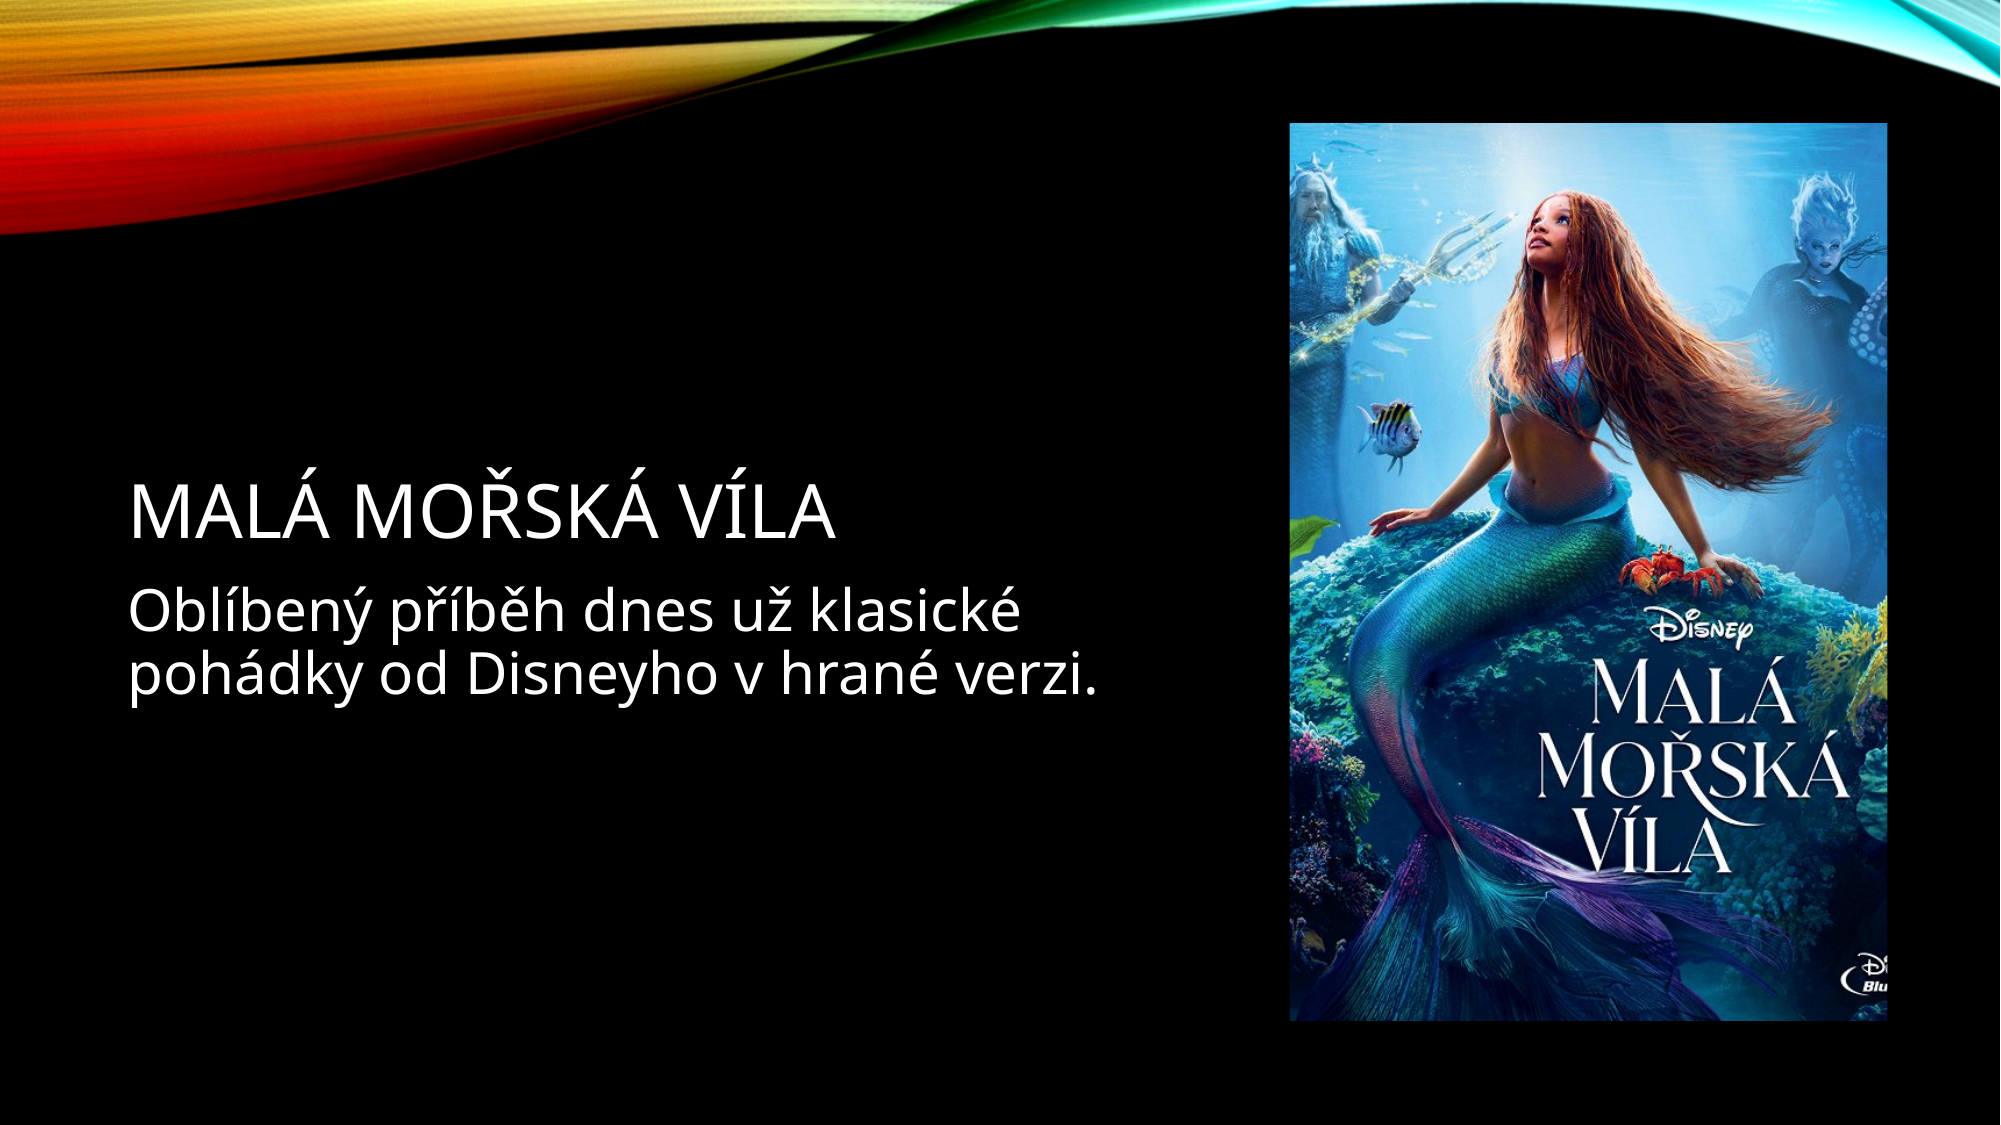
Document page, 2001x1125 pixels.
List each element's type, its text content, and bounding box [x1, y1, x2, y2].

picture [0, 0, 2000, 1021]
picture [1711, 974, 1719, 979]
list Oblíbený příběh dnes už klasické pohádky od Disneyho v hrané verzi. [112, 573, 1240, 1098]
title Malá mořská víla [112, 358, 1240, 563]
picture [1748, 992, 1756, 997]
picture [1875, 759, 1883, 770]
